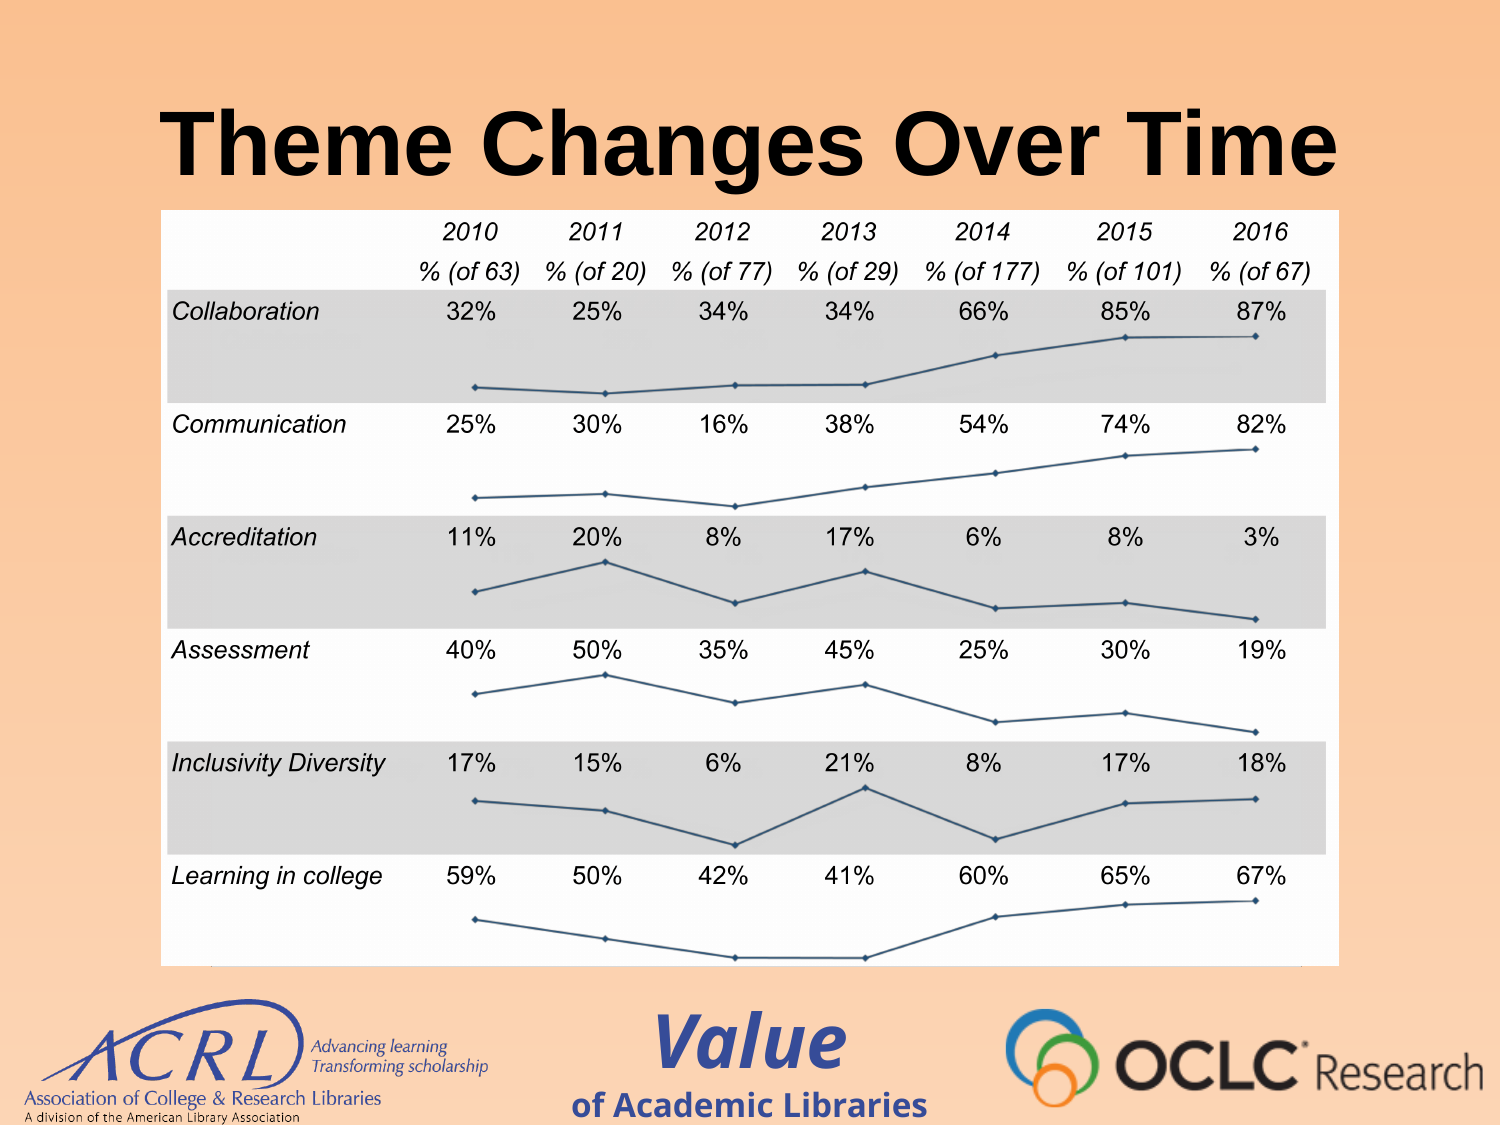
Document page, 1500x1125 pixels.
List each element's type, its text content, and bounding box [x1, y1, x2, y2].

title Theme Changes Over Time [75, 45, 1425, 233]
footer Value of Academic Libraries [0, 993, 957, 1125]
picture [24, 999, 488, 1125]
picture [94, 210, 1500, 1125]
